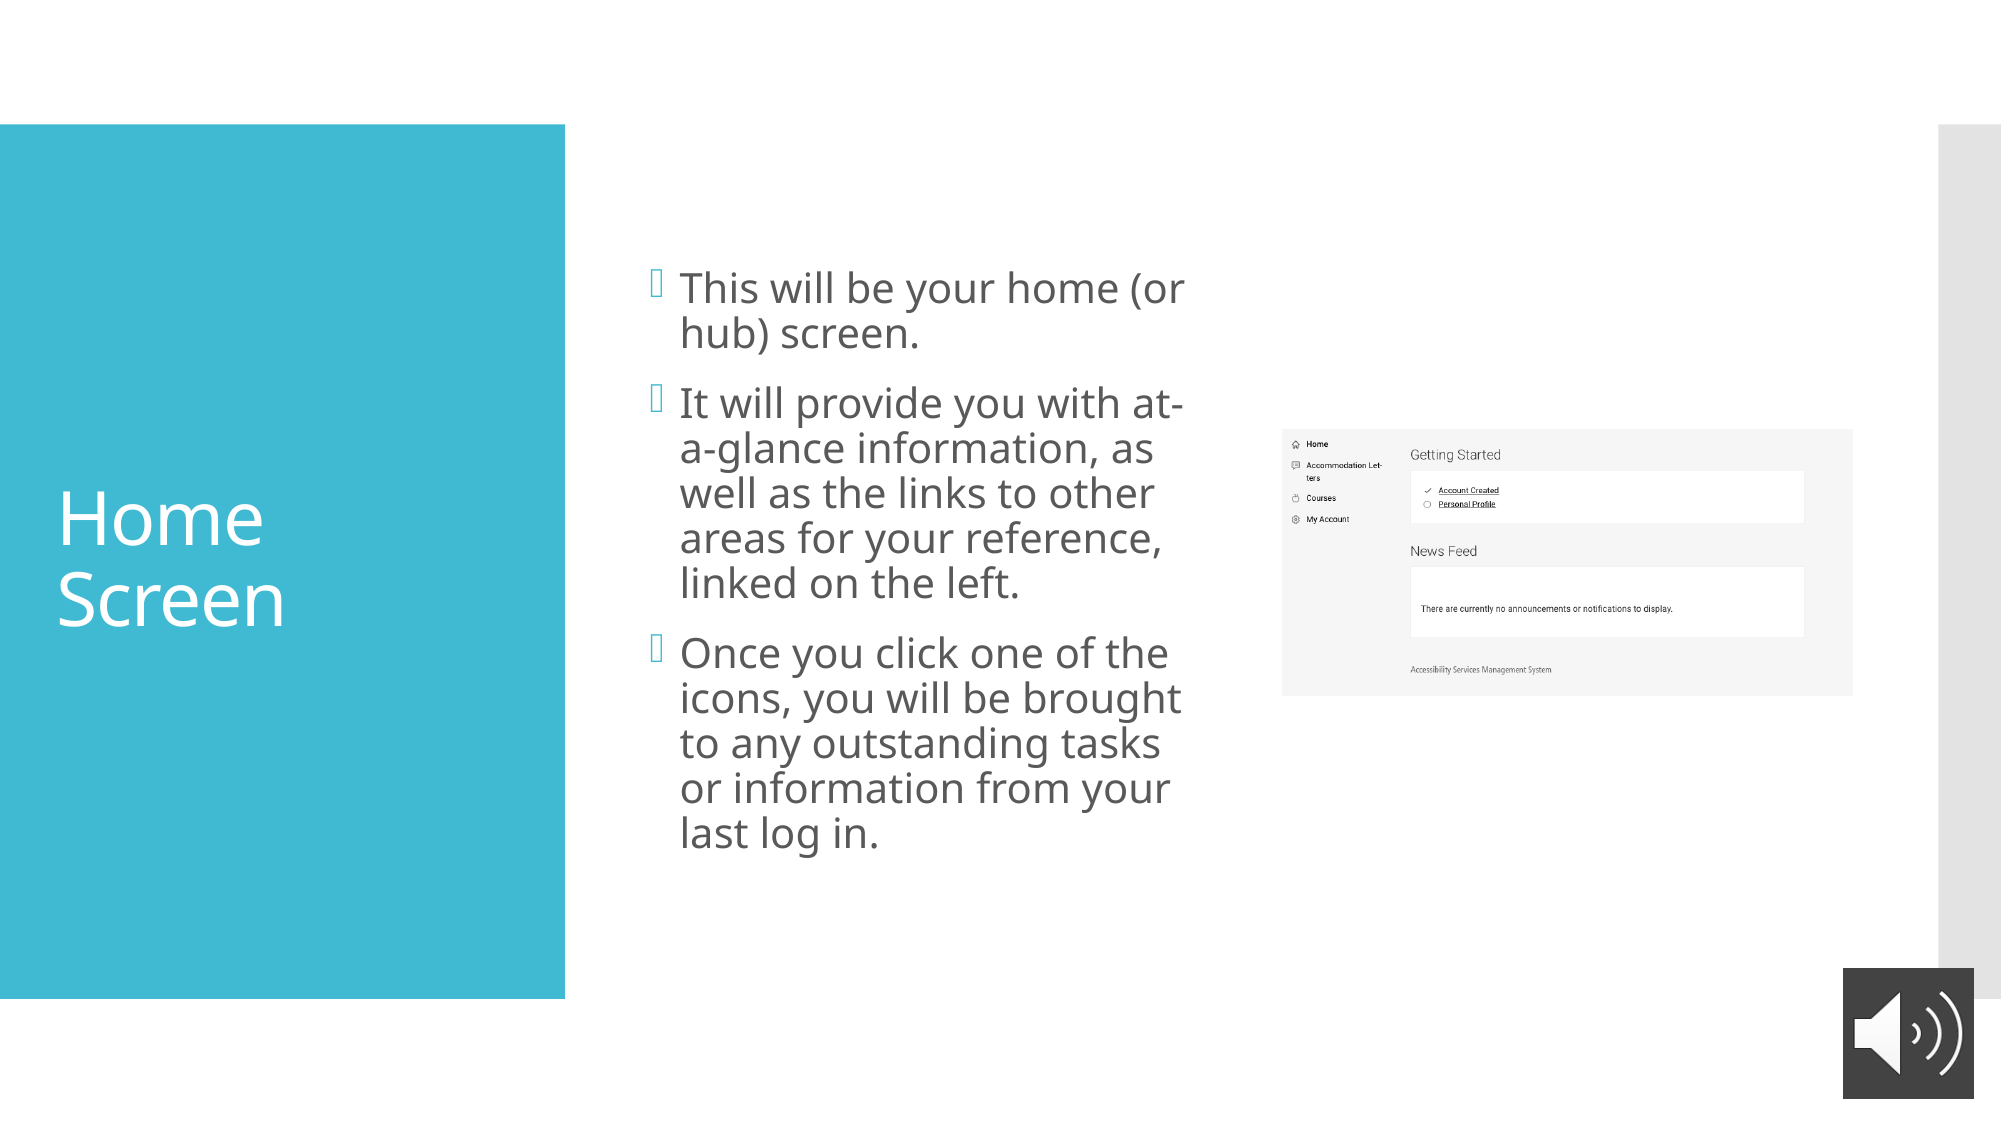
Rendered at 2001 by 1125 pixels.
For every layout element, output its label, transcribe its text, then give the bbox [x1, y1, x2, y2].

picture [1841, 966, 1976, 1101]
list This will be your home (or hub) screen. It will provide you with at-a-glance information, as well as the links to other areas for your reference, linked on the left. Once you click one of the icons, you will be brought to any outstanding tasks or information from your last log in. [634, 142, 1205, 983]
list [1282, 429, 1853, 696]
title Home Screen [41, 184, 525, 940]
